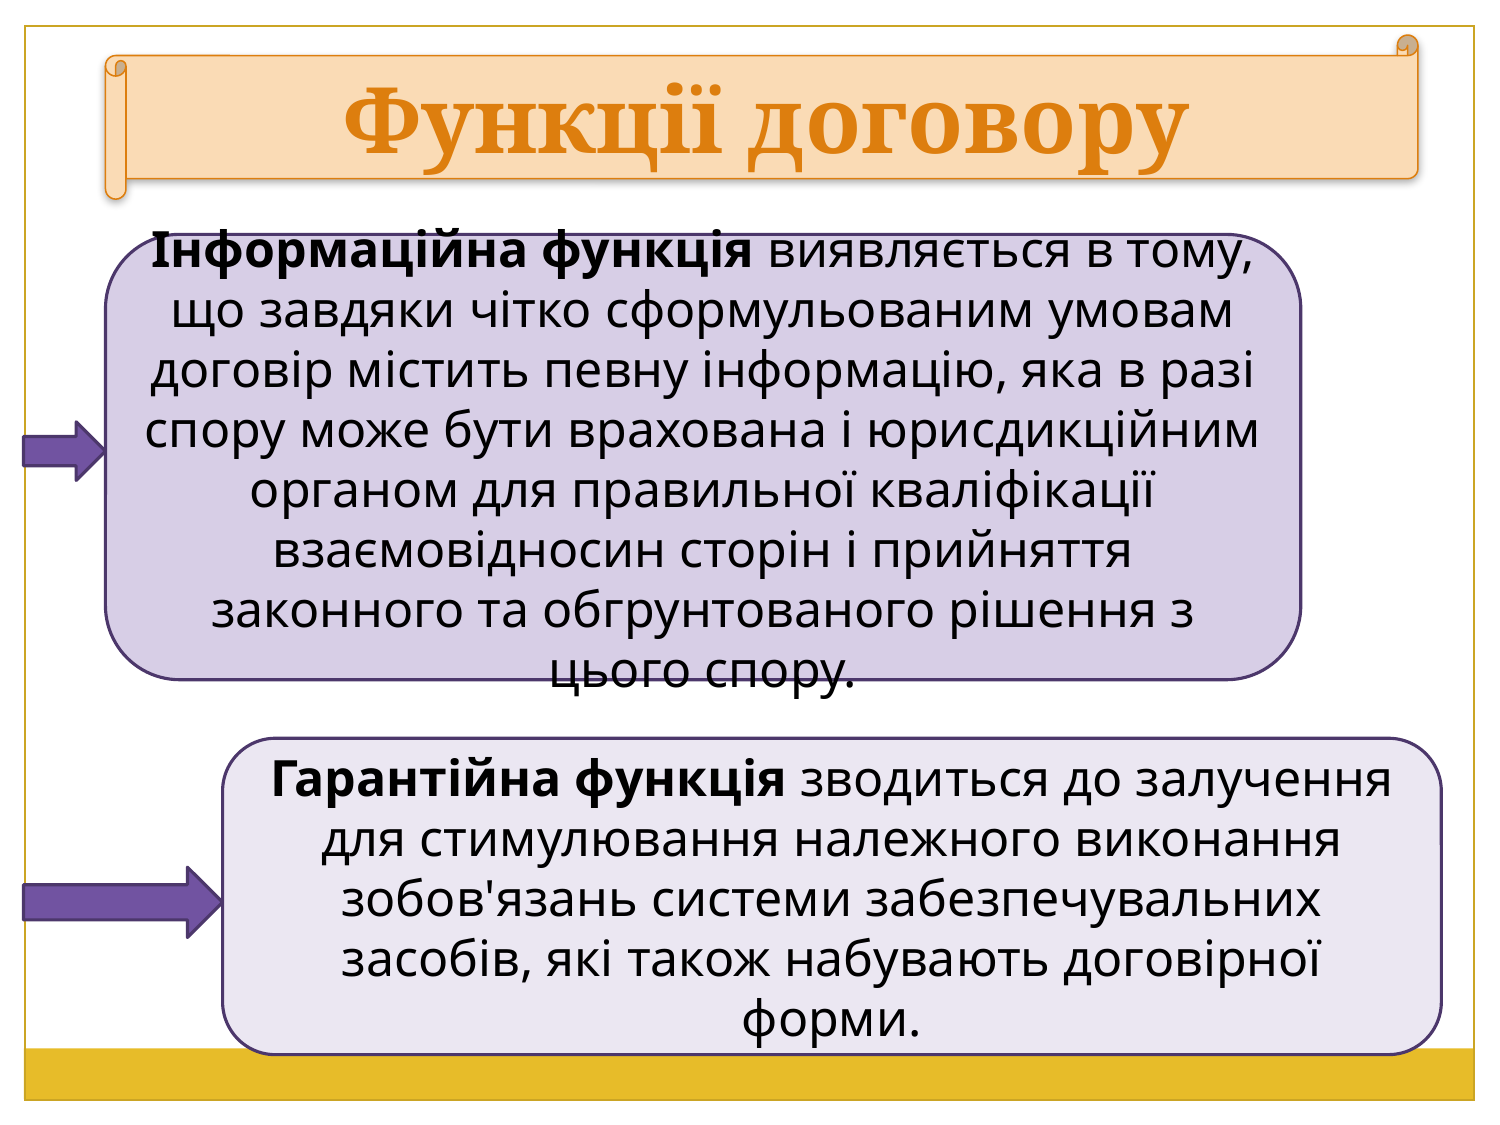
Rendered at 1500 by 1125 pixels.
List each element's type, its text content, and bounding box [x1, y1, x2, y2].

text_box Інформаційна функція виявляється в тому, що завдяки чітко сформульованим умовам договір містить певну інформацію, яка в разі спору може бути врахована і юрисдикційним органом для правильної кваліфікації взаємовідносин сторін і прийняття законного та обгрунтованого рішення з цього спору. [104, 233, 1302, 681]
text_box [22, 420, 107, 482]
text_box Гарантійна функція зводиться до залучення для стимулювання належного виконання зобов'язань системи забезпечувальних засобів, які також набувають договірної форми. [221, 737, 1443, 1056]
text_box Функції договору [104, 34, 1419, 200]
text_box [22, 866, 224, 939]
